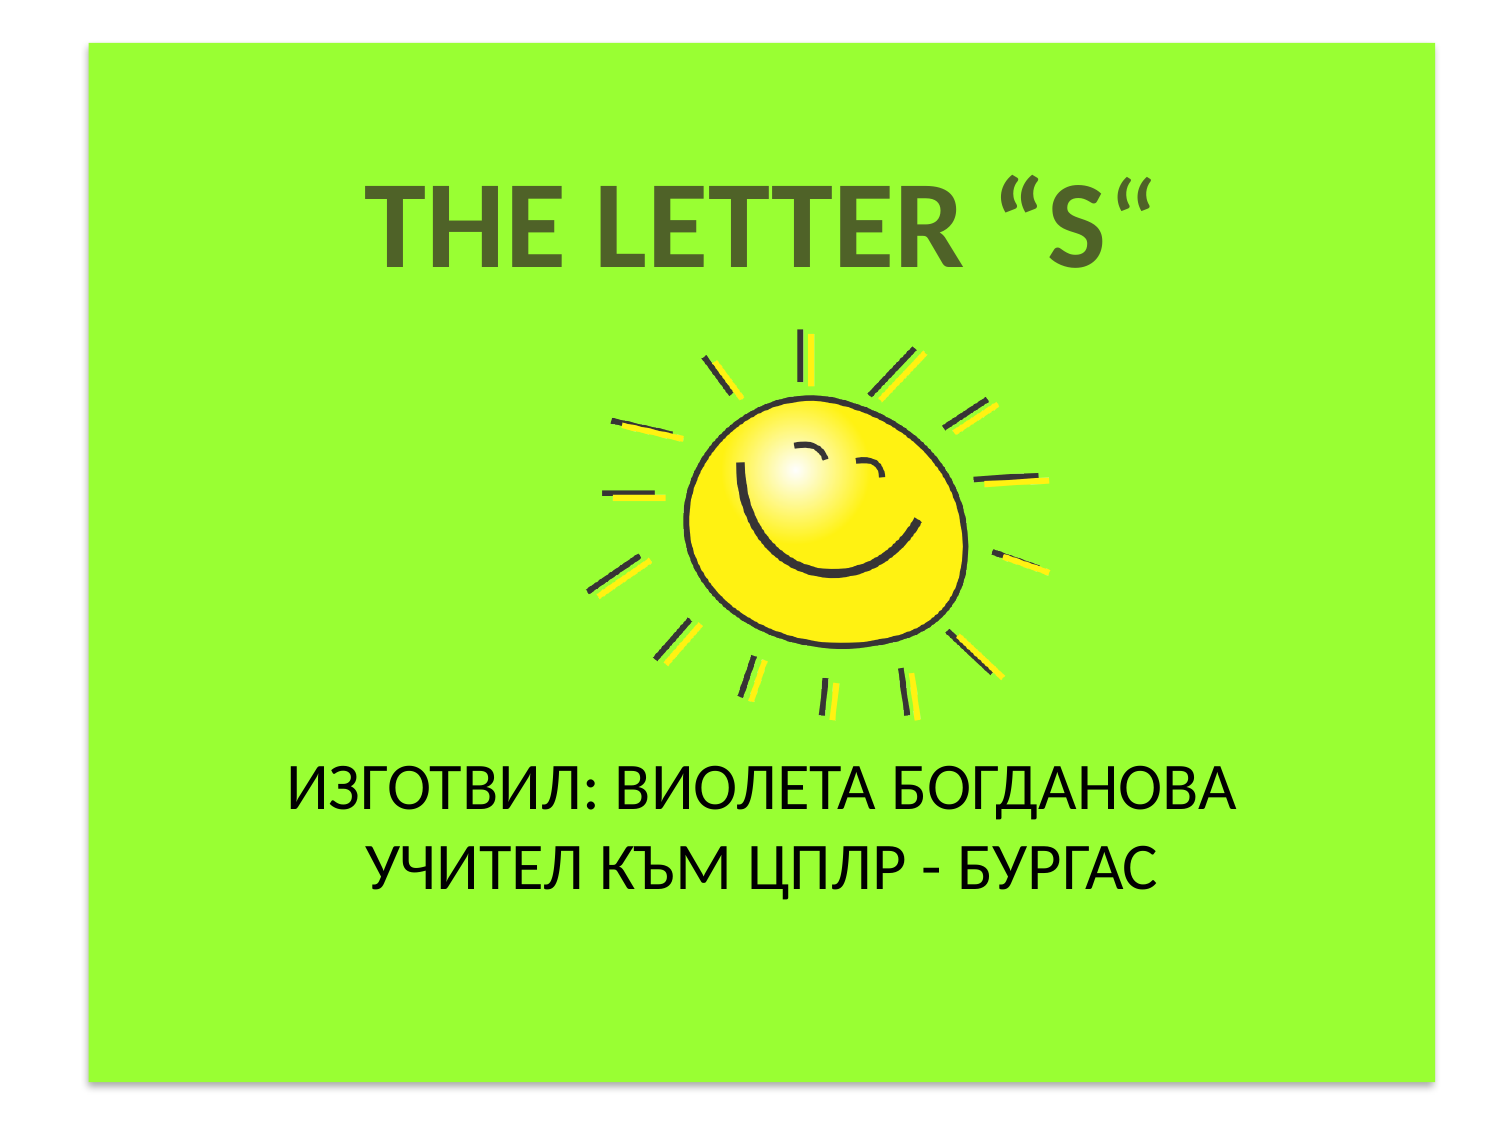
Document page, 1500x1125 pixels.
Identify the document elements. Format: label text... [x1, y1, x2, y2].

title THE LETTER “S“ ИЗГОТВИЛ: ВИОЛЕТА БОГДАНОВА УЧИТЕЛ КЪМ ЦПЛР - БУРГАС [88, 42, 1436, 1083]
picture [584, 325, 1052, 723]
